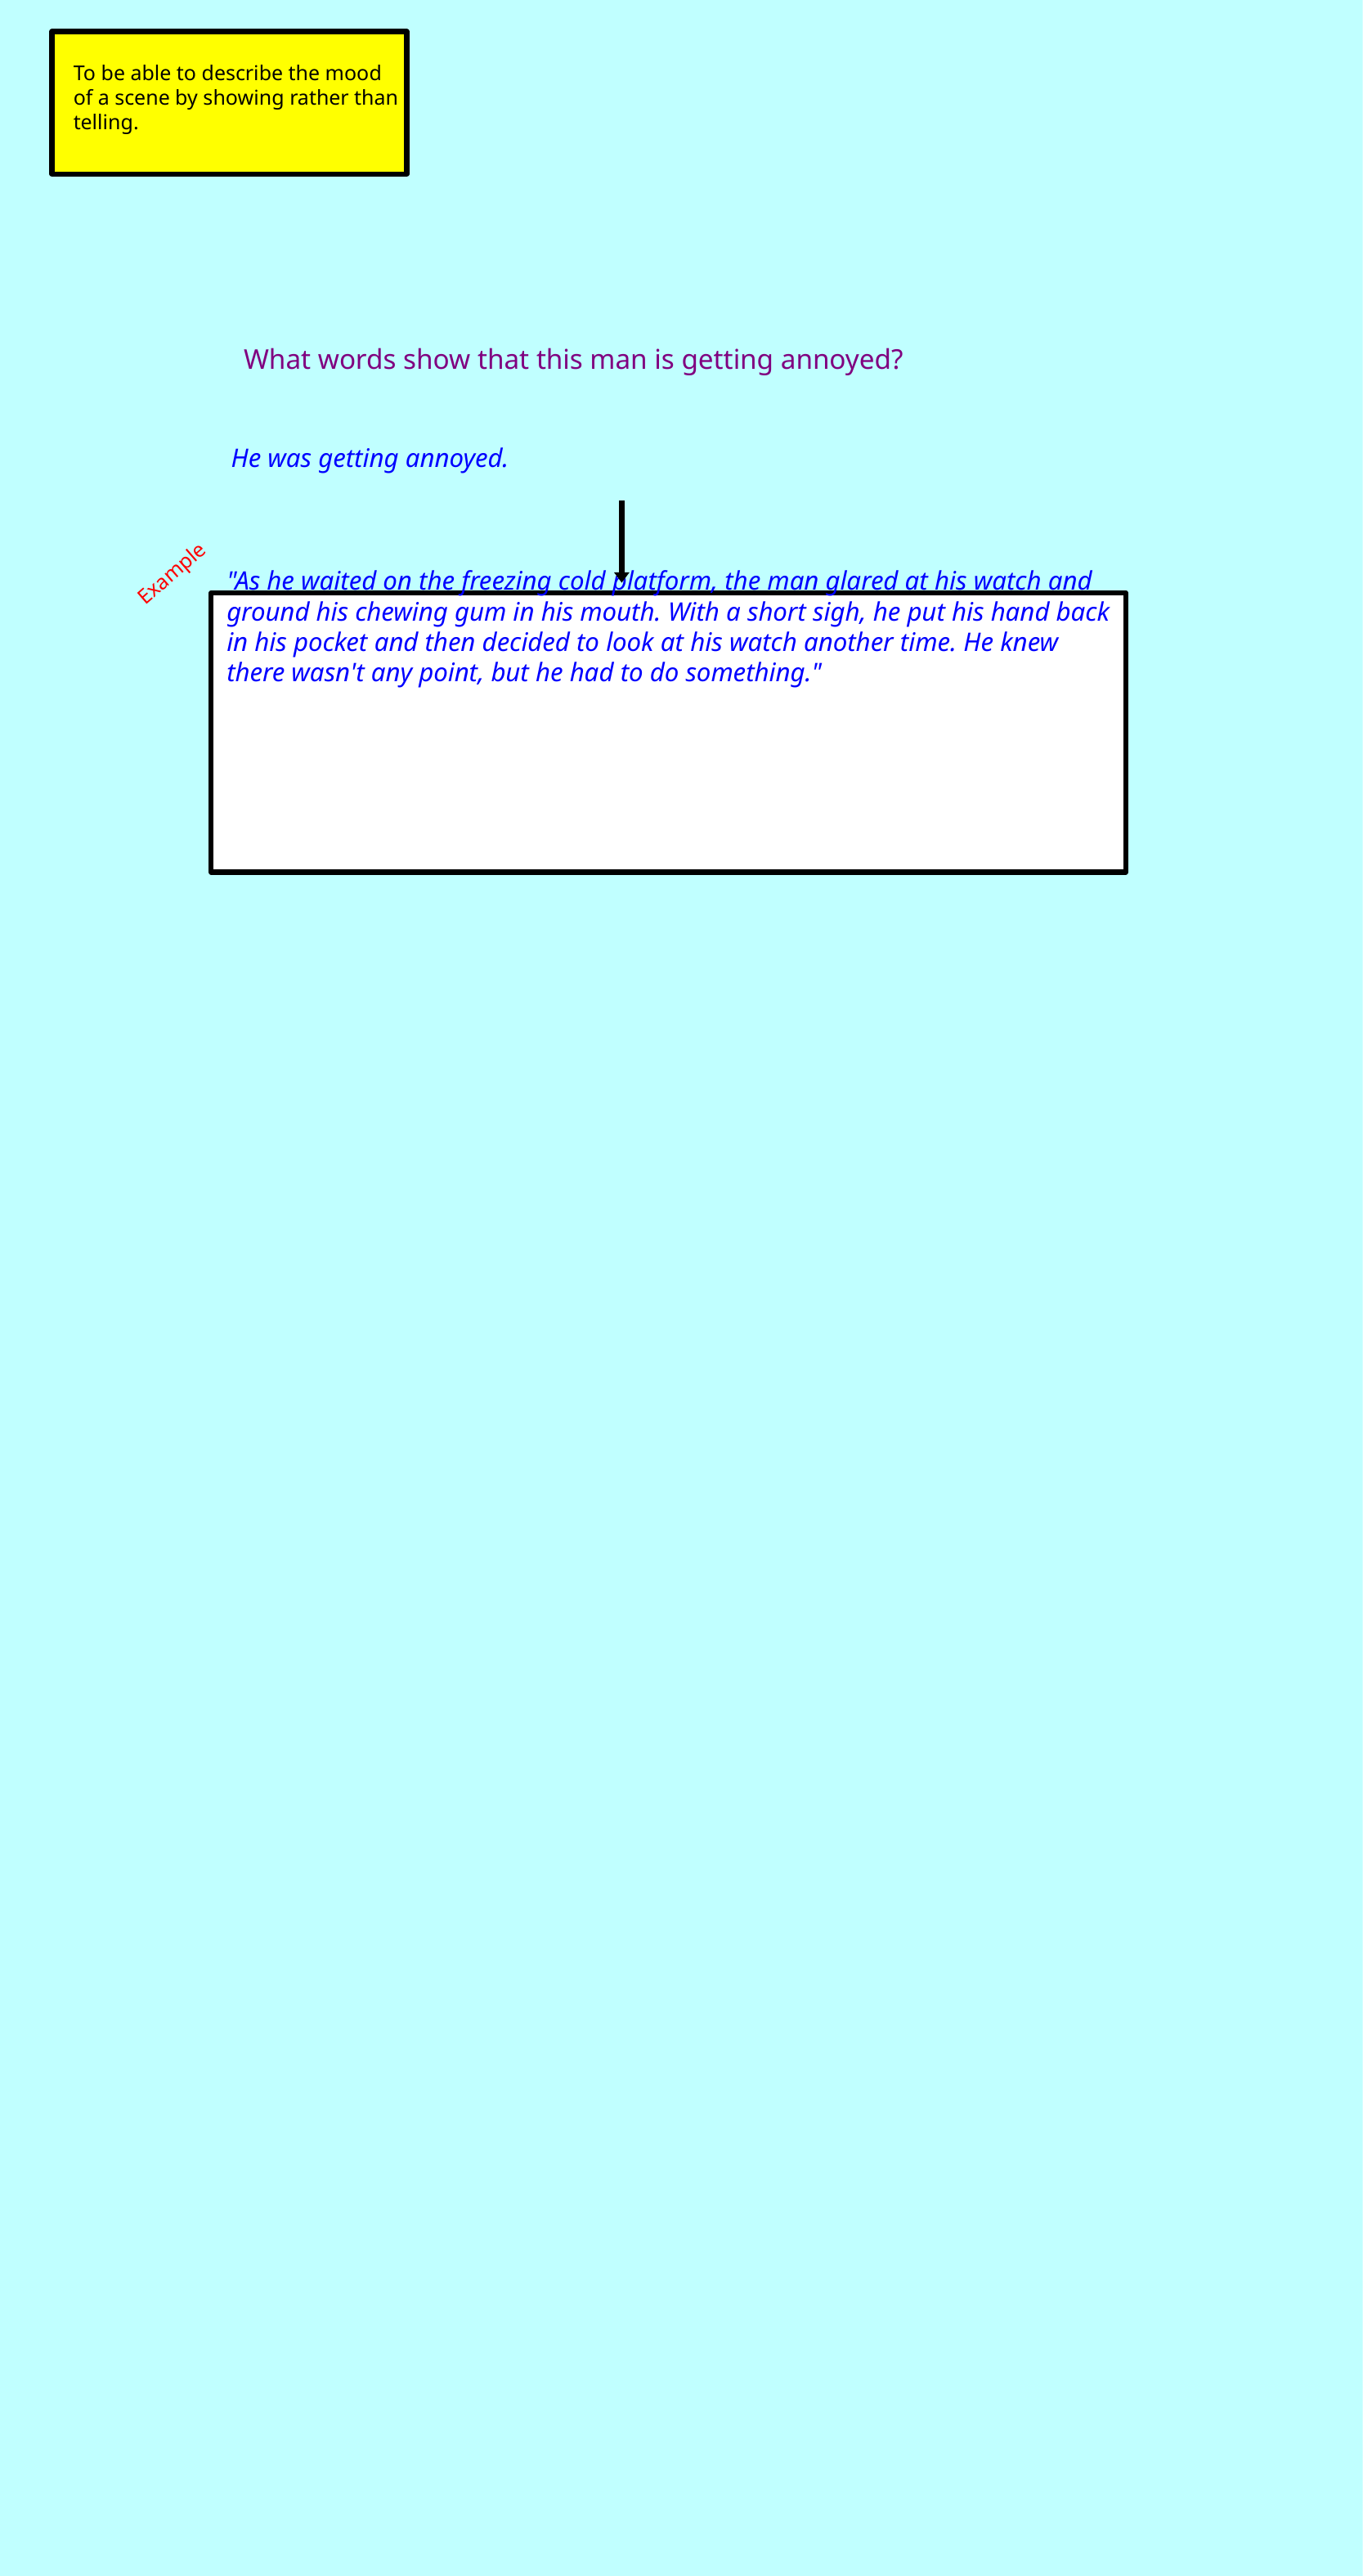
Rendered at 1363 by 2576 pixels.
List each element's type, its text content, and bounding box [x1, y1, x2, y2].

text_box What words show that this man is getting annoyed? [231, 335, 1121, 381]
text_box He was getting annoyed. "As he waited on the freezing cold platform, the man glared at his watch and ground his chewing gum in his mouth. With a short sigh, he put his hand back in his pocket and then decided to look at his watch another time. He knew there wasn't any point, but he had to do something." [214, 436, 1124, 693]
text_box [209, 591, 1128, 874]
text_box Example [119, 495, 256, 622]
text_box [52, 31, 413, 174]
